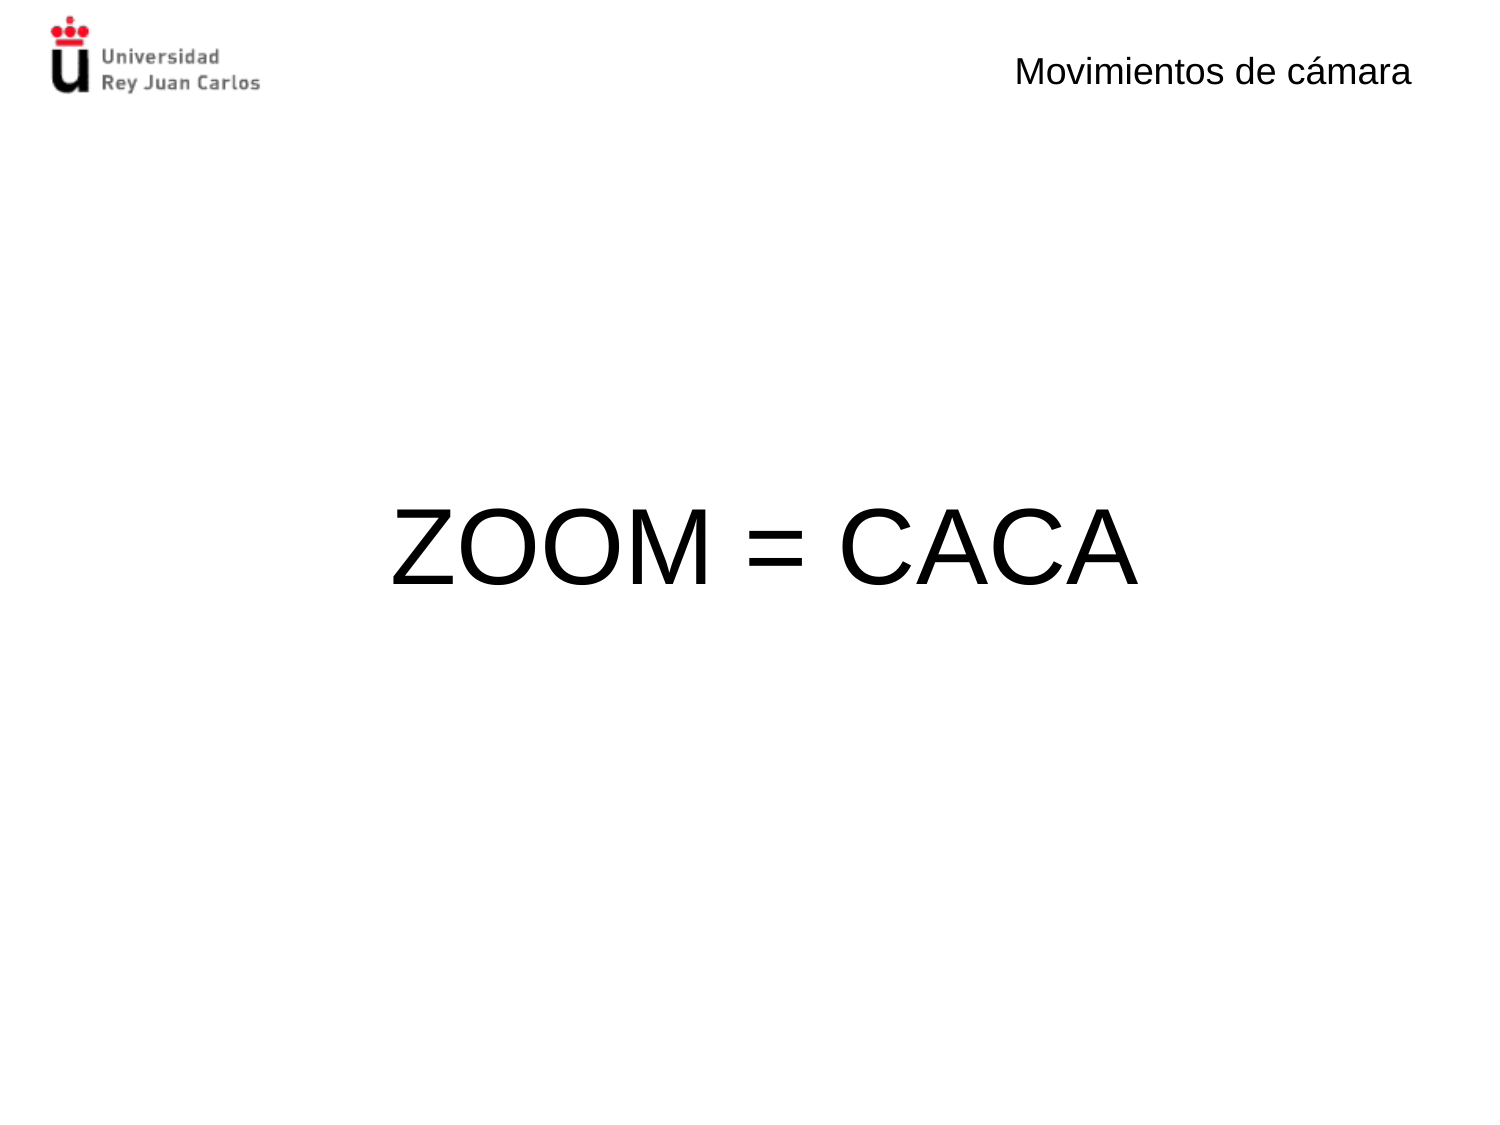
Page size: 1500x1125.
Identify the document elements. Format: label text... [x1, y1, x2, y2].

text_box Movimientos de cámara [999, 39, 1438, 100]
picture [26, 5, 290, 113]
text_box ZOOM = CACA [324, 468, 1204, 614]
